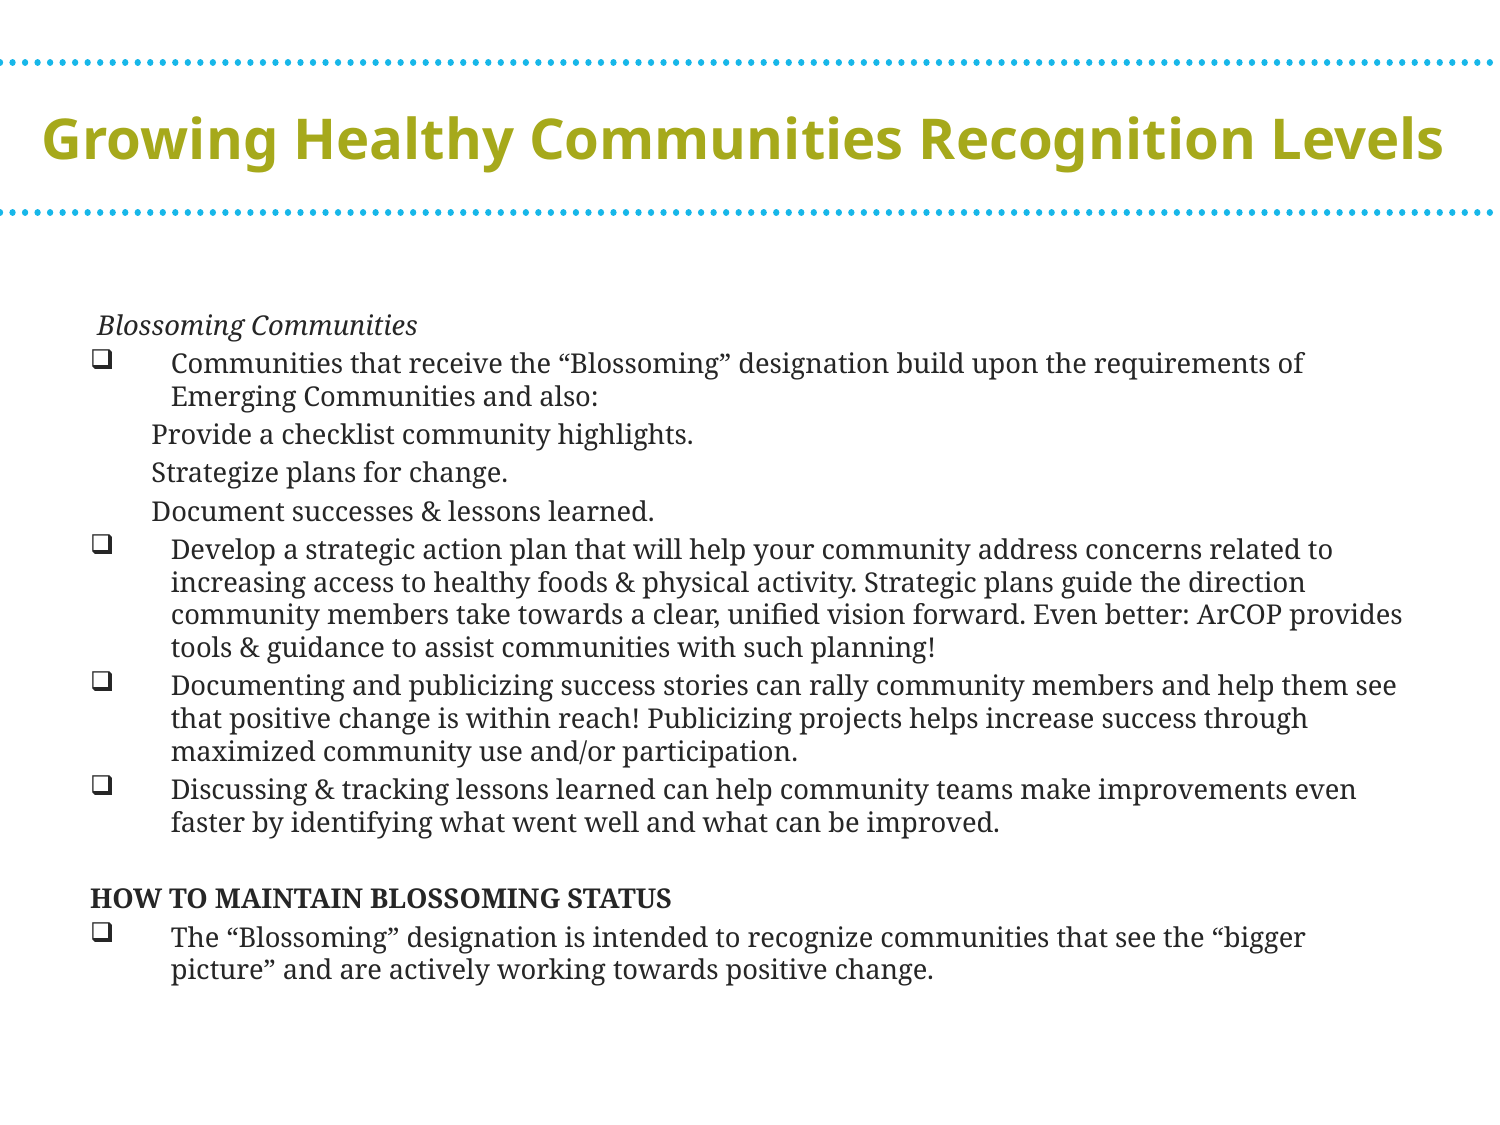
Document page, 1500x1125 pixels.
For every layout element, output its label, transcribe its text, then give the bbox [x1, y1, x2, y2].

list Blossoming Communities Communities that receive the “Blossoming” designation build upon the requirements of Emerging Communities and also: Provide a checklist community highlights. Strategize plans for change. Document successes & lessons learned. Develop a strategic action plan that will help your community address concerns related to increasing access to healthy foods & physical activity. Strategic plans guide the direction community members take towards a clear, unified vision forward. Even better: ArCOP provides tools & guidance to assist communities with such planning! Documenting and publicizing success stories can rally community members and help them see that positive change is within reach! Publicizing projects helps increase success through maximized community use and/or participation. Discussing & tracking lessons learned can help community teams make improvements even faster by identifying what went well and what can be improved. HOW TO MAINTAIN BLOSSOMING STATUS The “Blossoming” designation is intended to recognize communities that see the “bigger picture” and are actively working towards positive change. [75, 262, 1425, 1005]
title Growing Healthy Communities Recognition Levels [24, 62, 1463, 213]
